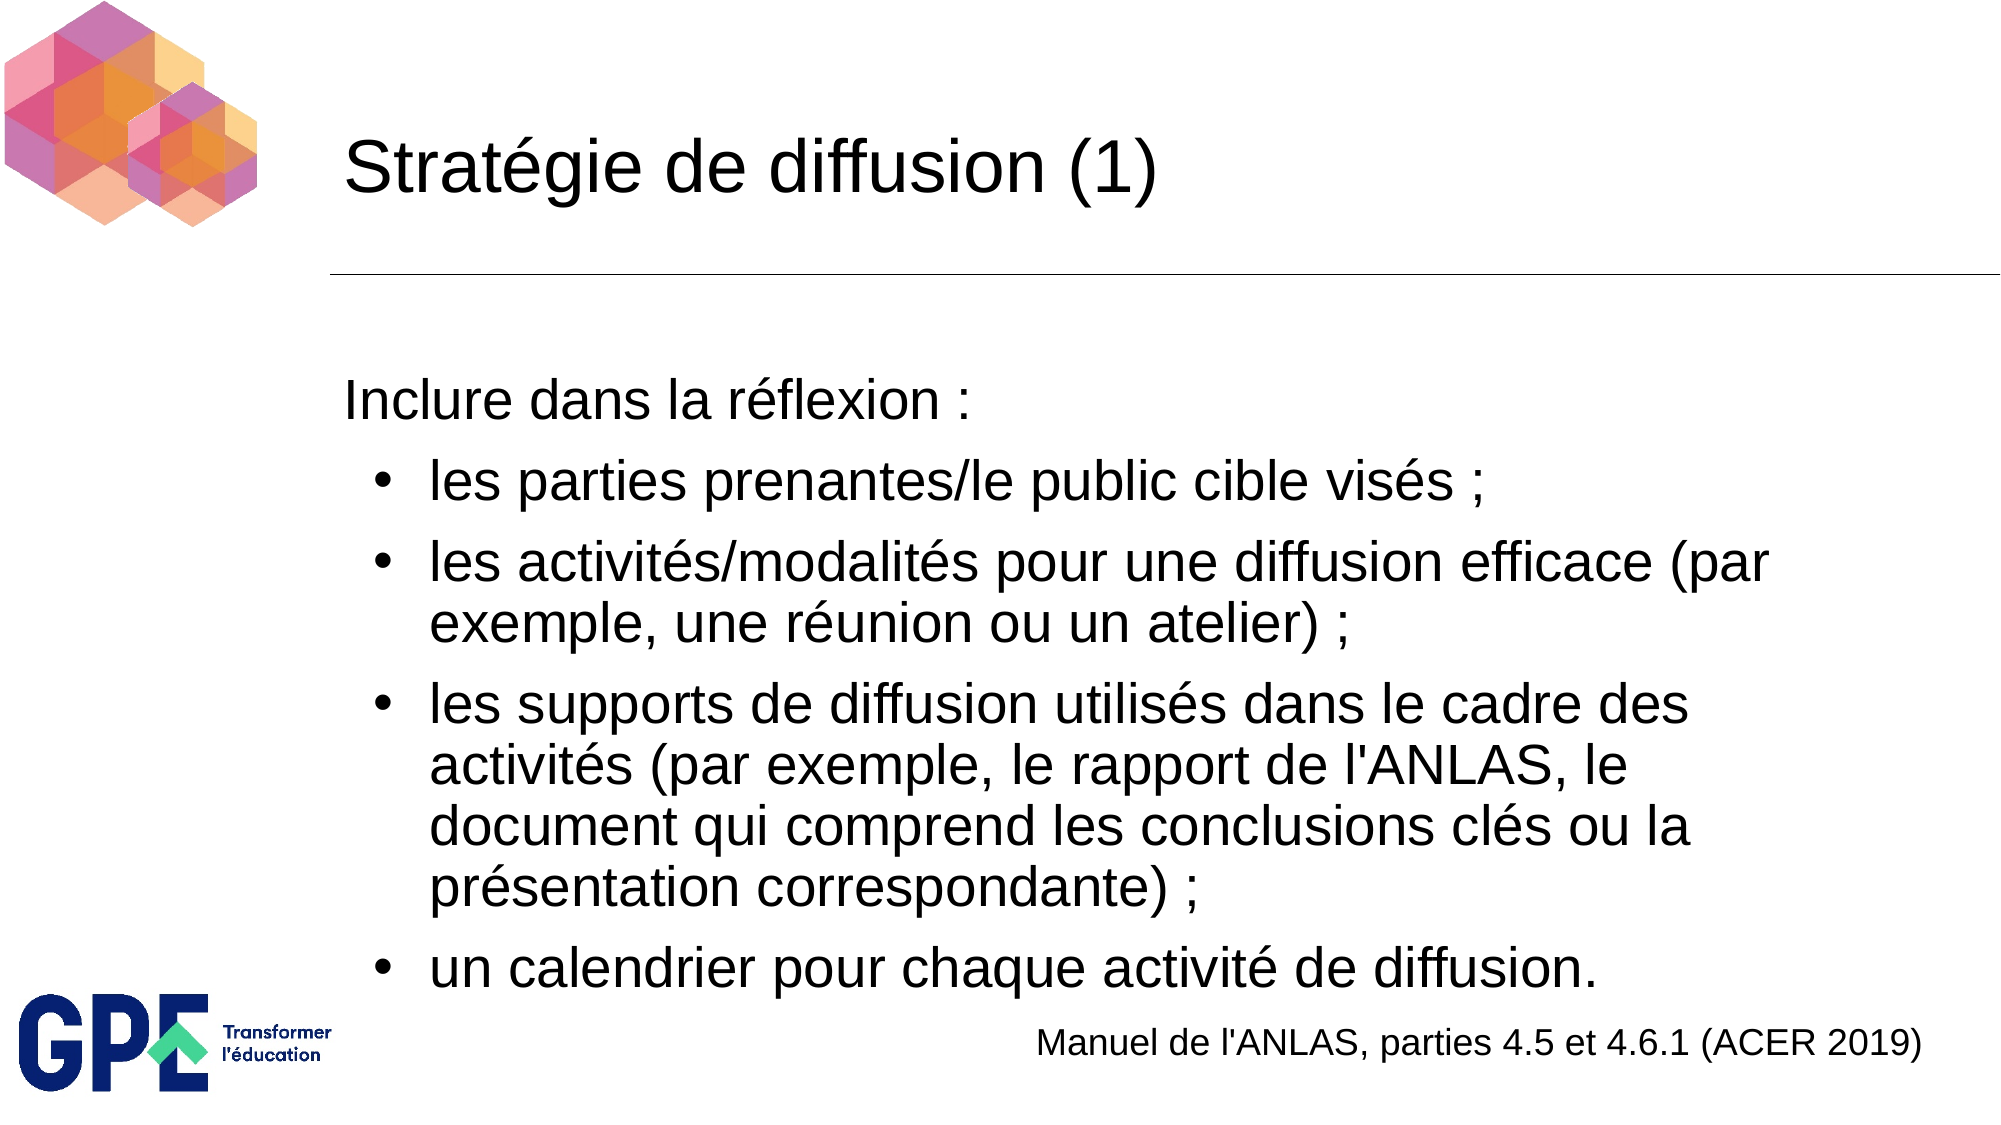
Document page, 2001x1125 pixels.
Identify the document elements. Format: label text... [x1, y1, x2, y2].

list Inclure dans la réflexion : les parties prenantes/le public cible visés ; les activités/modalités pour une diffusion efficace (par exemple, une réunion ou un atelier) ; les supports de diffusion utilisés dans le cadre des activités (par exemple, le rapport de l'ANLAS, le document qui comprend les conclusions clés ou la présentation correspondante) ; un calendrier pour chaque activité de diffusion. [328, 363, 1863, 1014]
picture [0, 966, 356, 1125]
text_box Manuel de l'ANLAS, parties 4.5 et 4.6.1 (ACER 2019) [869, 1010, 1938, 1071]
title Stratégie de diffusion (1) [328, 59, 1863, 278]
picture [0, 0, 260, 230]
